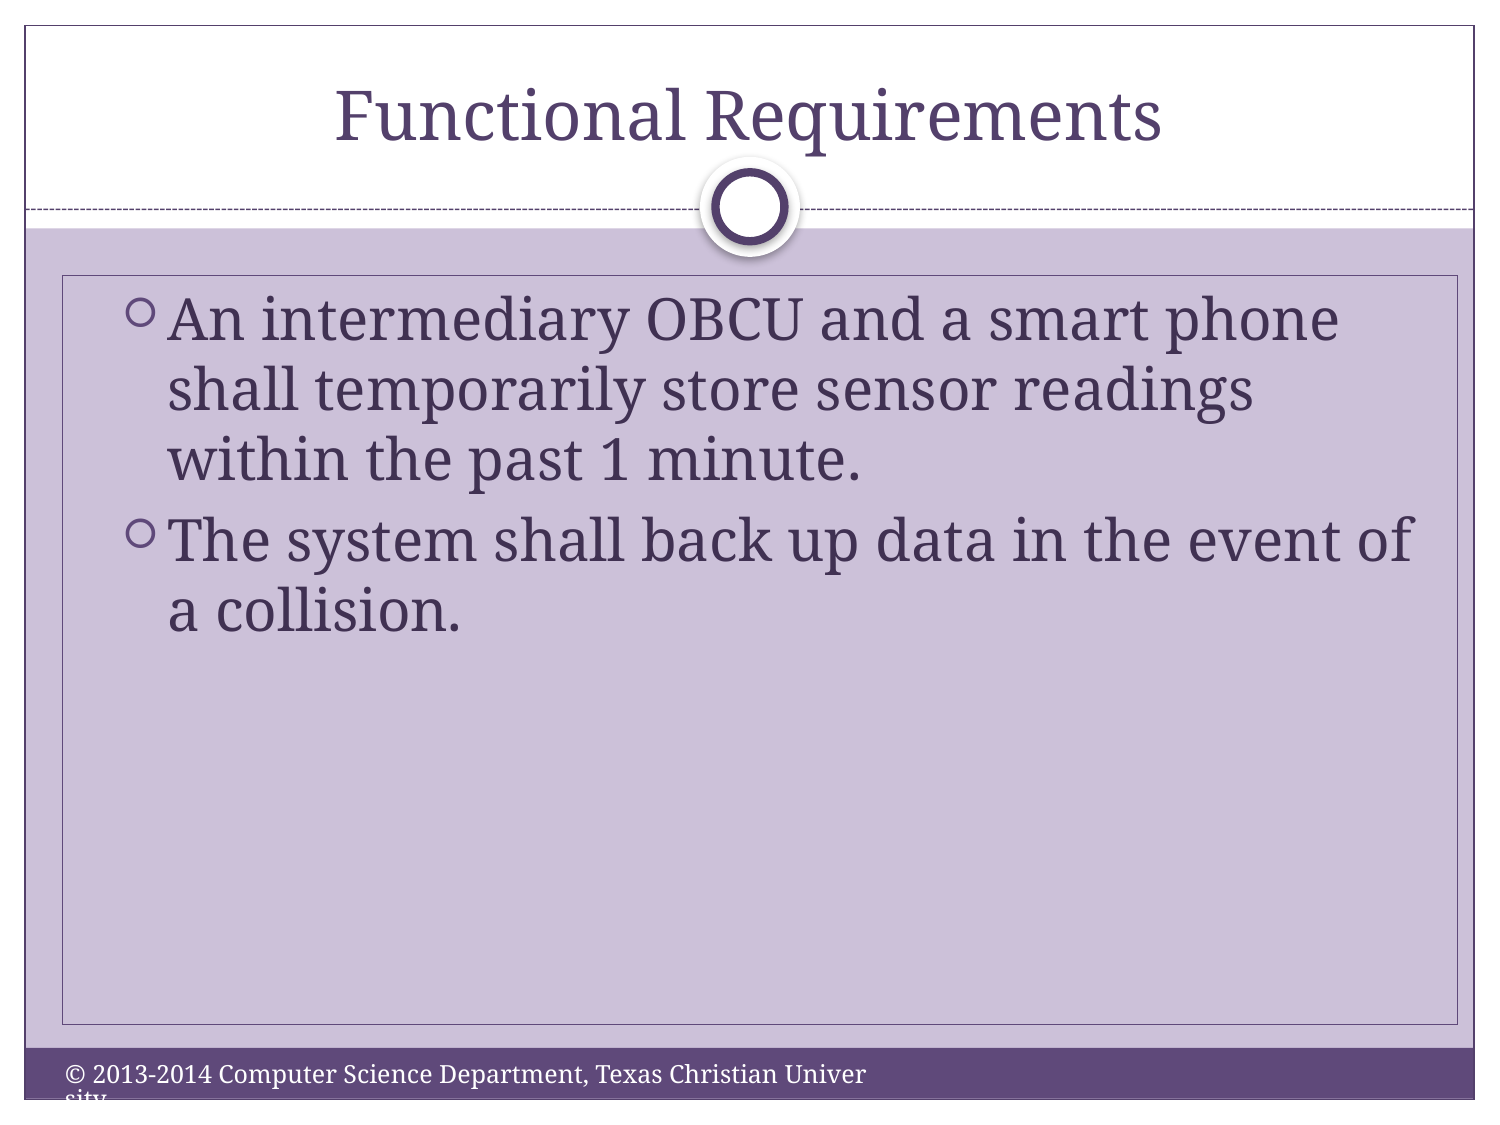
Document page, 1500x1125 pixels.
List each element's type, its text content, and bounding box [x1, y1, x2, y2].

title Functional Requirements [49, 37, 1450, 162]
footer © 2013-2014 Computer Science Department, Texas Christian University [50, 1051, 888, 1112]
list An intermediary OBCU and a smart phone shall temporarily store sensor readings within the past 1 minute. The system shall back up data in the event of a collision. [62, 275, 1458, 1025]
